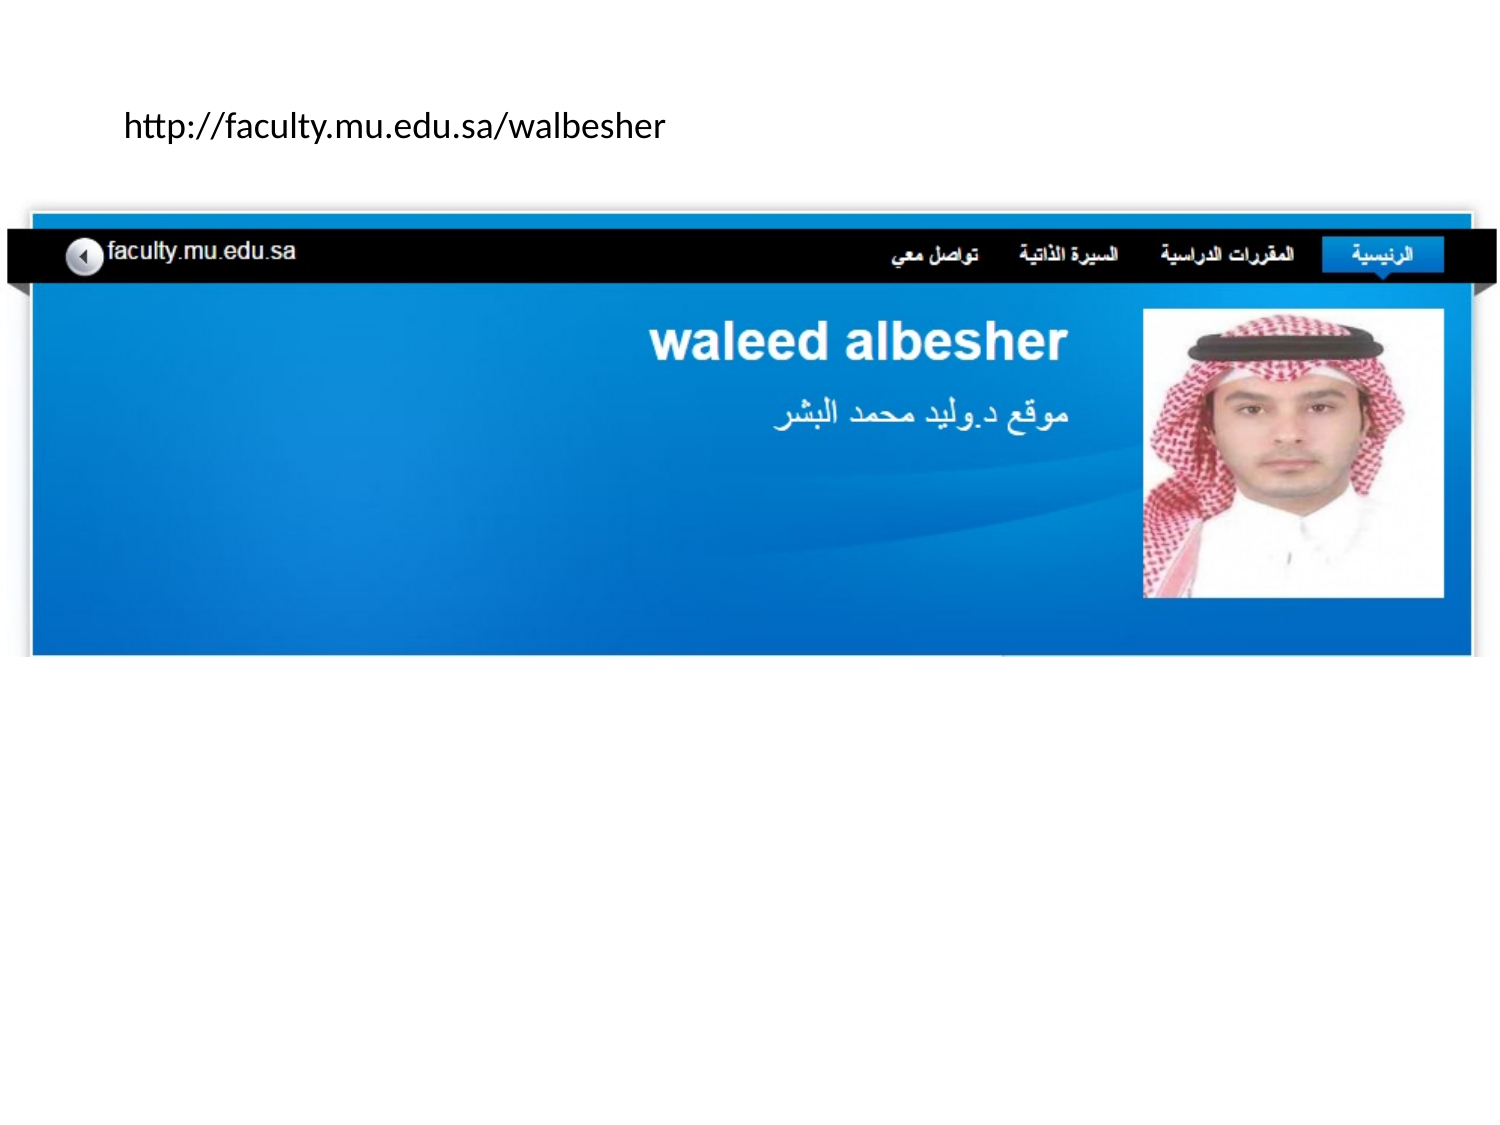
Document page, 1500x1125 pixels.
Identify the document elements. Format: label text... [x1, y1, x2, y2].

picture [0, 198, 1500, 657]
text_box http://faculty.mu.edu.sa/walbesher [108, 93, 682, 154]
